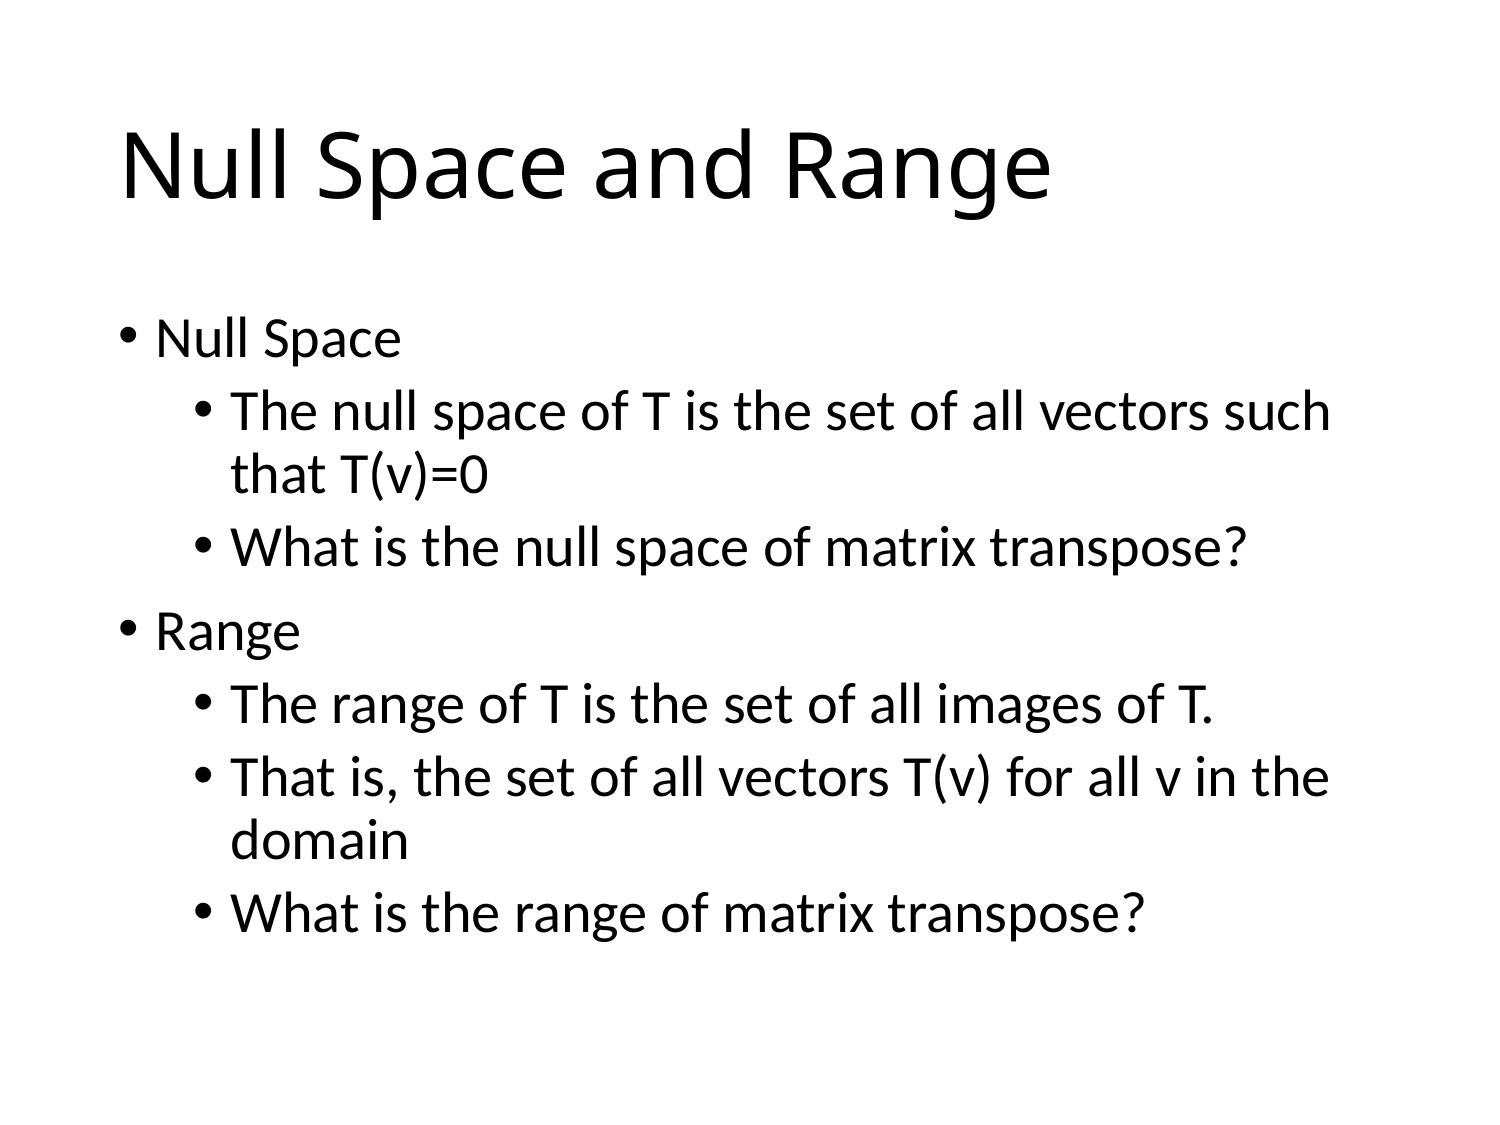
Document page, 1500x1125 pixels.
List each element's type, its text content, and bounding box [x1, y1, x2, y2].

list Null Space The null space of T is the set of all vectors such that T(v)=0 What is the null space of matrix transpose? Range The range of T is the set of all images of T. That is, the set of all vectors T(v) for all v in the domain What is the range of matrix transpose? [103, 299, 1397, 1014]
title Null Space and Range [103, 59, 1397, 278]
